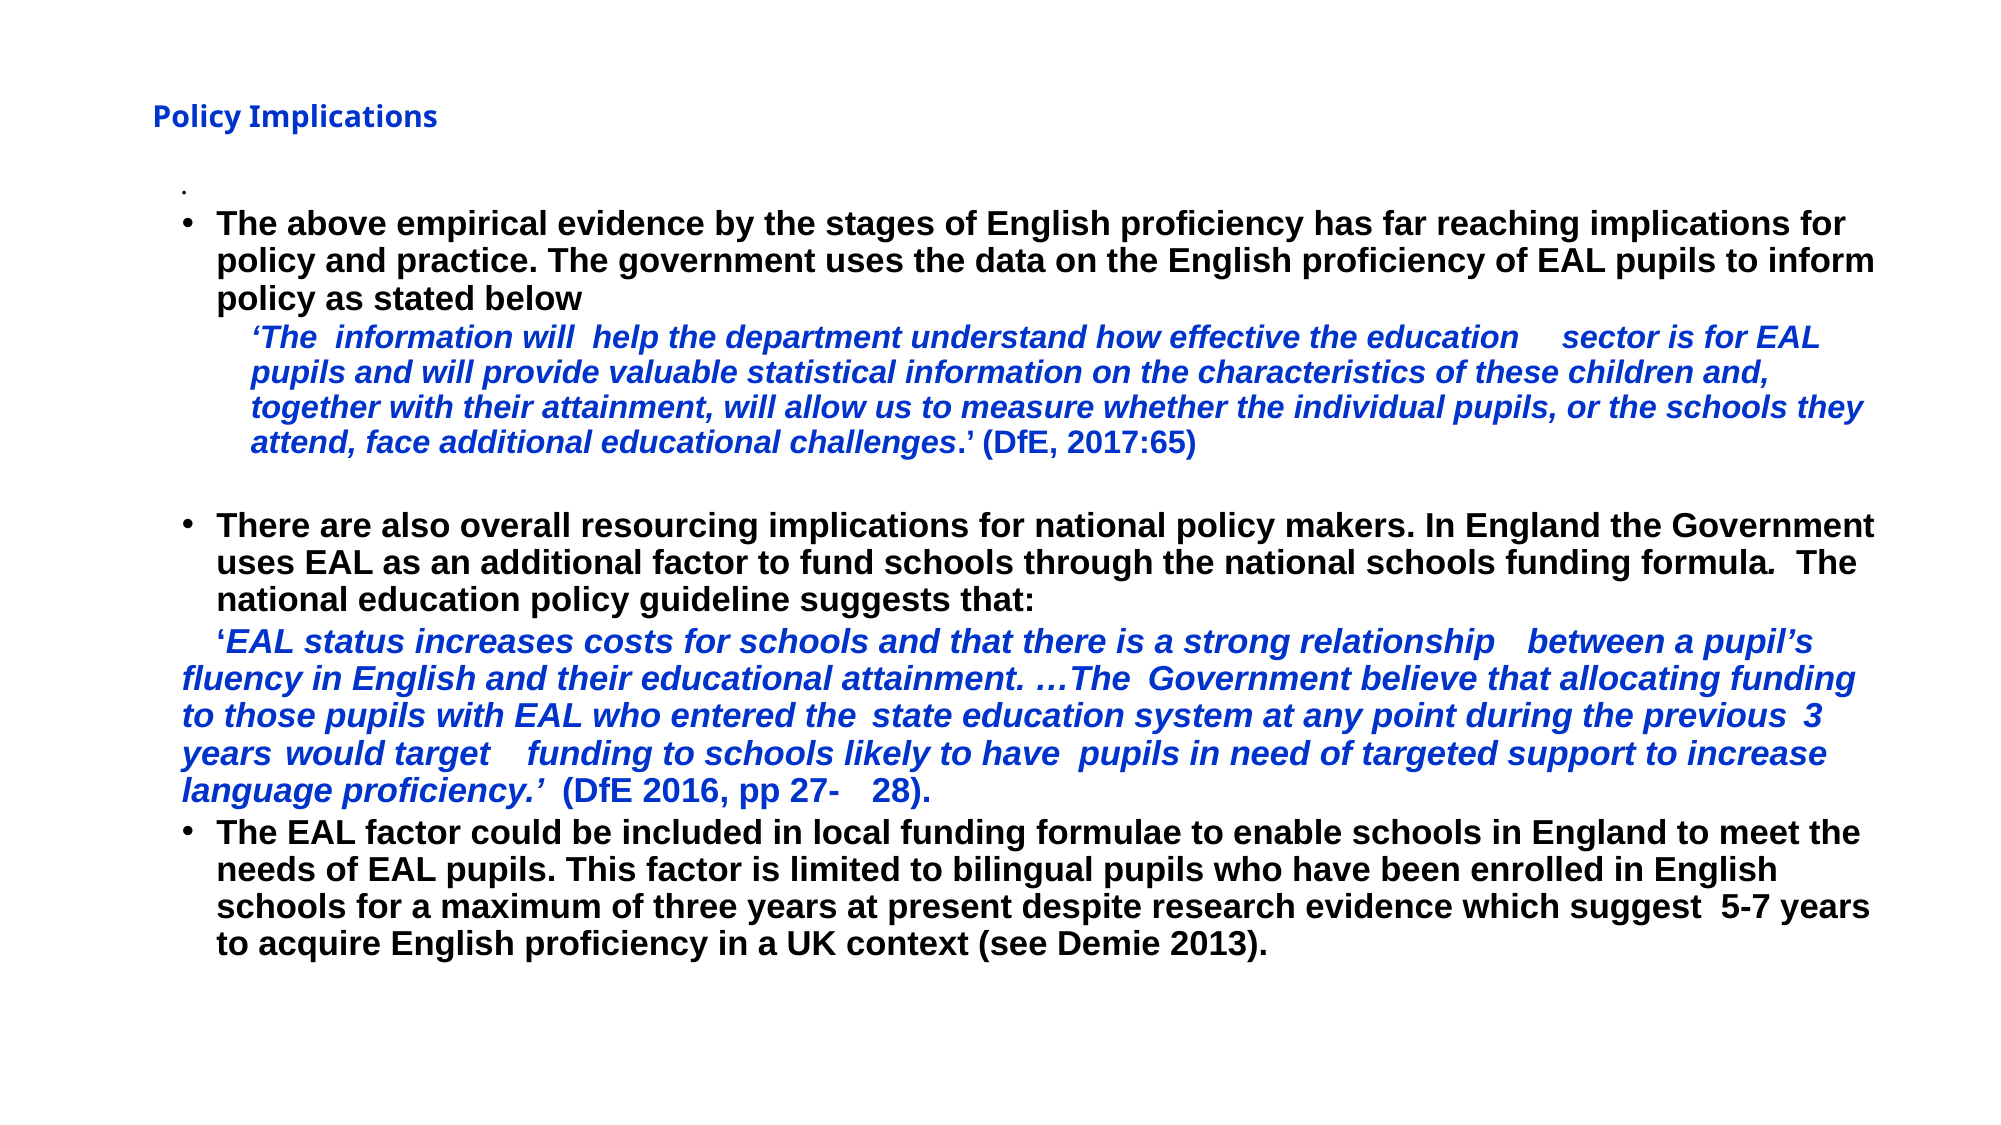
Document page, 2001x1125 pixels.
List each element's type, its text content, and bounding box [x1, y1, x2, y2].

list The above empirical evidence by the stages of English proficiency has far reaching implications for policy and practice. The government uses the data on the English proficiency of EAL pupils to inform policy as stated below ‘The information will help the department understand how effective the education sector is for EAL pupils and will provide valuable statistical information on the characteristics of these children and, together with their attainment, will allow us to measure whether the individual pupils, or the schools they attend, face additional educational challenges.’ (DfE, 2017:65) There are also overall resourcing implications for national policy makers. In England the Government uses EAL as an additional factor to fund schools through the national schools funding formula. The national education policy guideline suggests that: ‘EAL status increases costs for schools and that there is a strong relationship between a pupil’s fluency in English and their educational attainment. …The Government believe that allocating funding to those pupils with EAL who entered the state education system at any point during the previous 3 years would target funding to schools likely to have pupils in need of targeted support to increase language proficiency.’ (DfE 2016, pp 27- 28). The EAL factor could be included in local funding formulae to enable schools in England to meet the needs of EAL pupils. This factor is limited to bilingual pupils who have been enrolled in English schools for a maximum of three years at present despite research evidence which suggest 5-7 years to acquire English proficiency in a UK context (see Demie 2013). [166, 179, 1892, 1040]
title Policy Implications [137, 59, 1863, 180]
